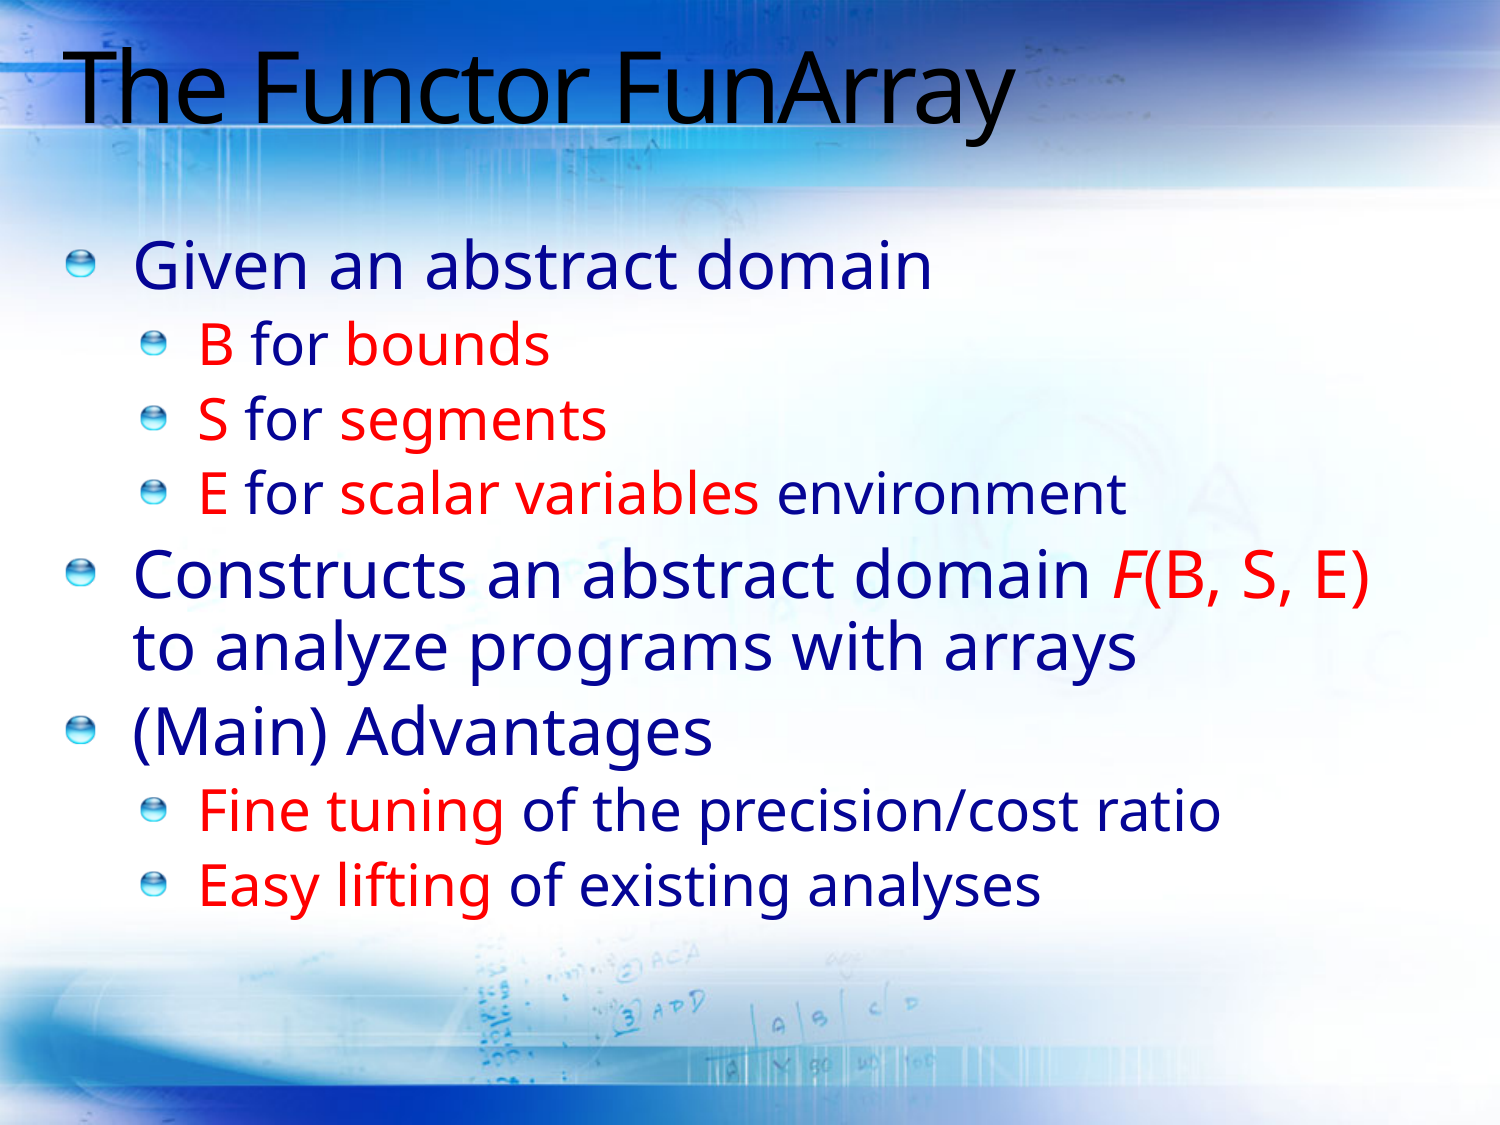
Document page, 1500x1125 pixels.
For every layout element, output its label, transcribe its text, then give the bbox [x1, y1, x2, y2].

title The Functor FunArray [62, 37, 1438, 147]
list Given an abstract domain B for bounds S for segments E for scalar variables environment Constructs an abstract domain F(B, S, E) to analyze programs with arrays (Main) Advantages Fine tuning of the precision/cost ratio Easy lifting of existing analyses [56, 231, 1432, 949]
picture [0, 0, 1500, 1125]
